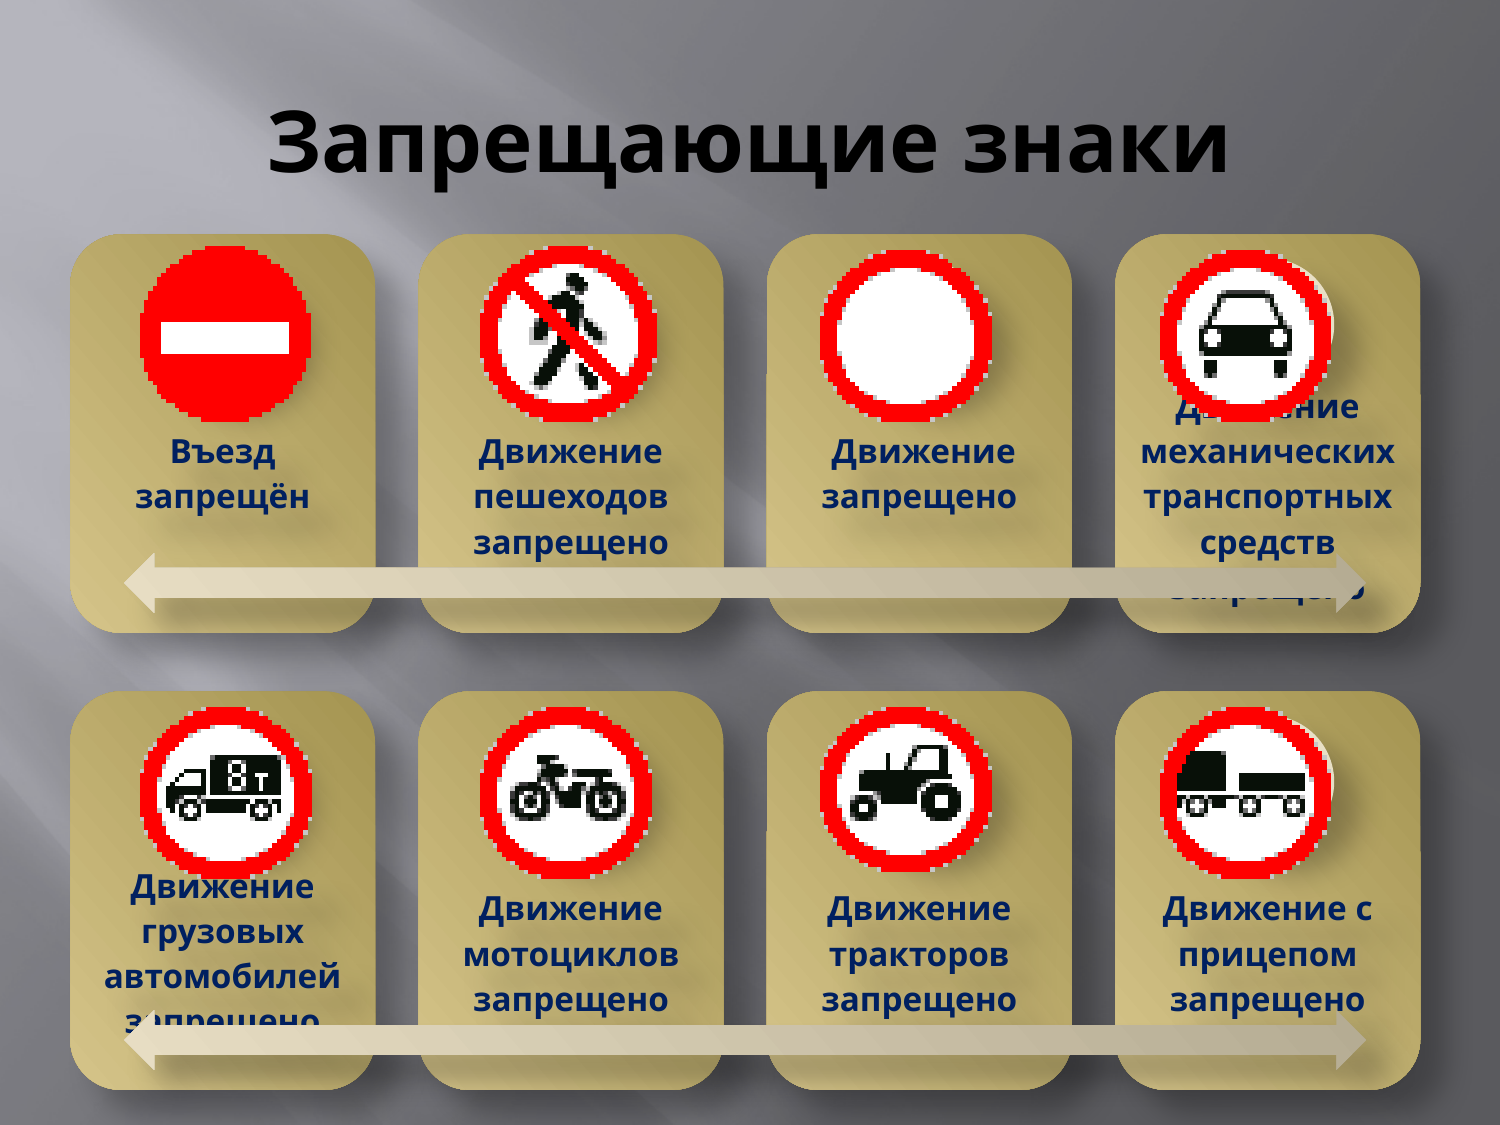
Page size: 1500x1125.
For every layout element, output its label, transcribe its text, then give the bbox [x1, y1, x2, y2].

picture [820, 702, 997, 873]
picture [140, 702, 317, 880]
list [70, 234, 1421, 634]
picture [480, 702, 657, 880]
picture [140, 245, 312, 423]
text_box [70, 691, 1421, 1091]
title Запрещающие знаки [75, 45, 1425, 233]
picture [1159, 245, 1337, 423]
picture [480, 245, 657, 423]
picture [820, 245, 997, 423]
picture [1159, 702, 1337, 880]
